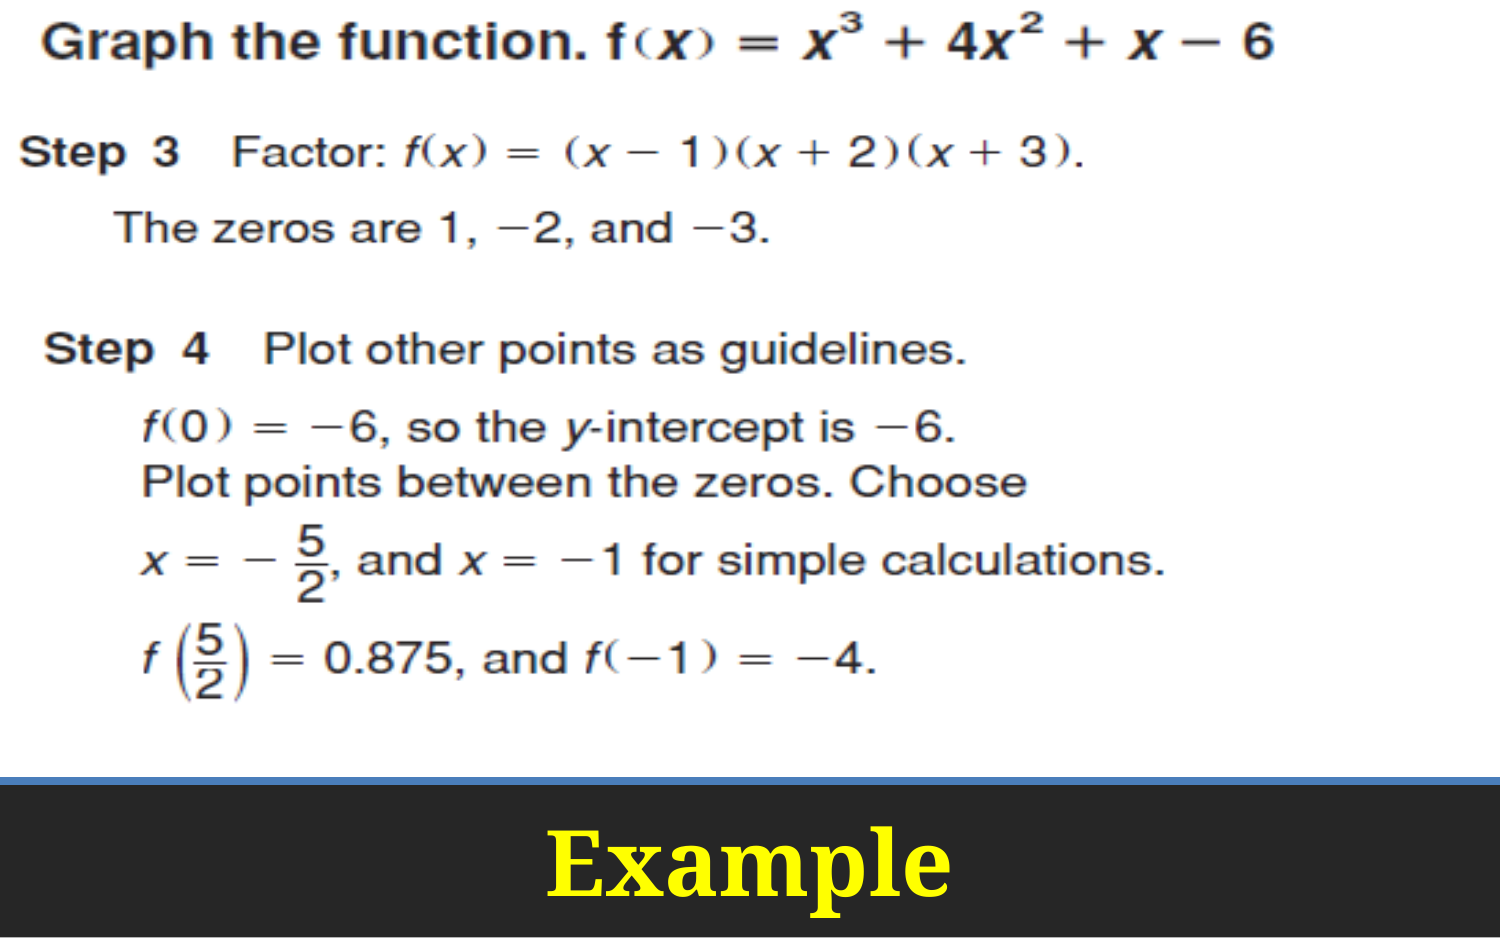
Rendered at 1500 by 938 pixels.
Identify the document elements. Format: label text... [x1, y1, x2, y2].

picture [24, 0, 1301, 80]
picture [24, 312, 1176, 713]
title Example [75, 781, 1425, 938]
picture [0, 114, 1088, 261]
